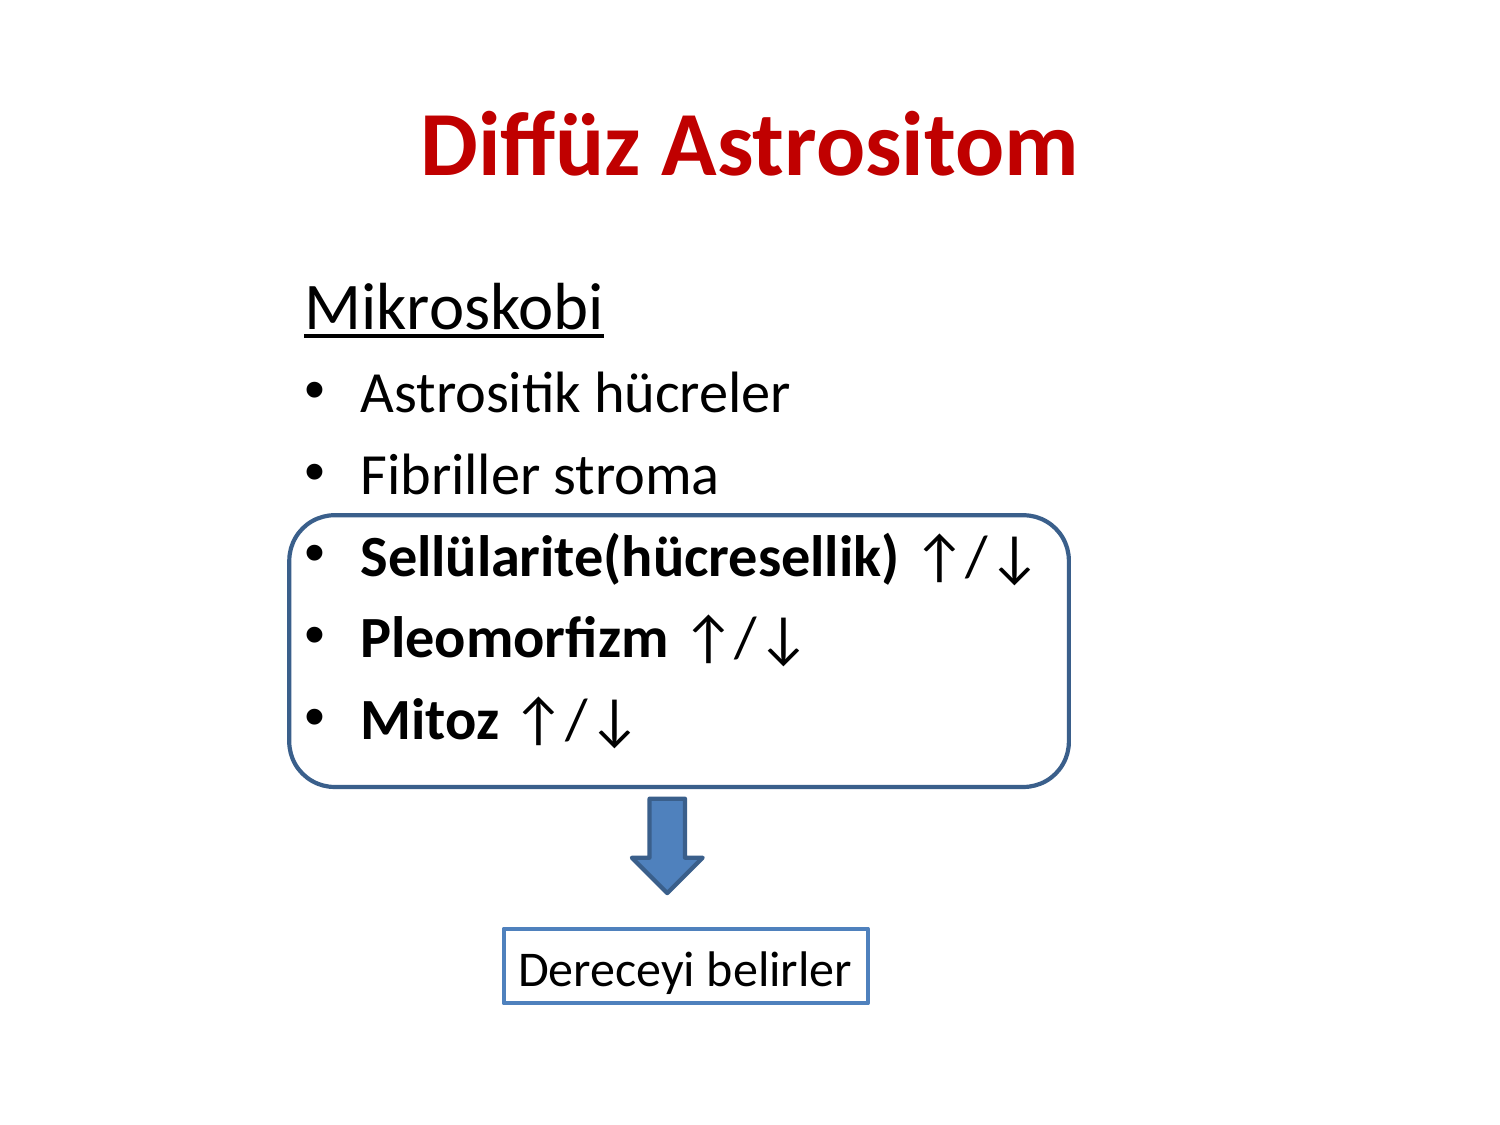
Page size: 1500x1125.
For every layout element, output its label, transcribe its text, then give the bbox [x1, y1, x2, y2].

text_box [629, 796, 705, 896]
title Diffüz Astrositom [75, 45, 1425, 233]
text_box Dereceyi belirler [502, 927, 870, 1005]
text_box [287, 513, 1071, 790]
list Mikroskobi Astrositik hücreler Fibriller stroma Sellülarite(hücresellik) ↑/↓ Pleomorfizm ↑/↓ Mitoz ↑/↓ [289, 255, 1154, 998]
